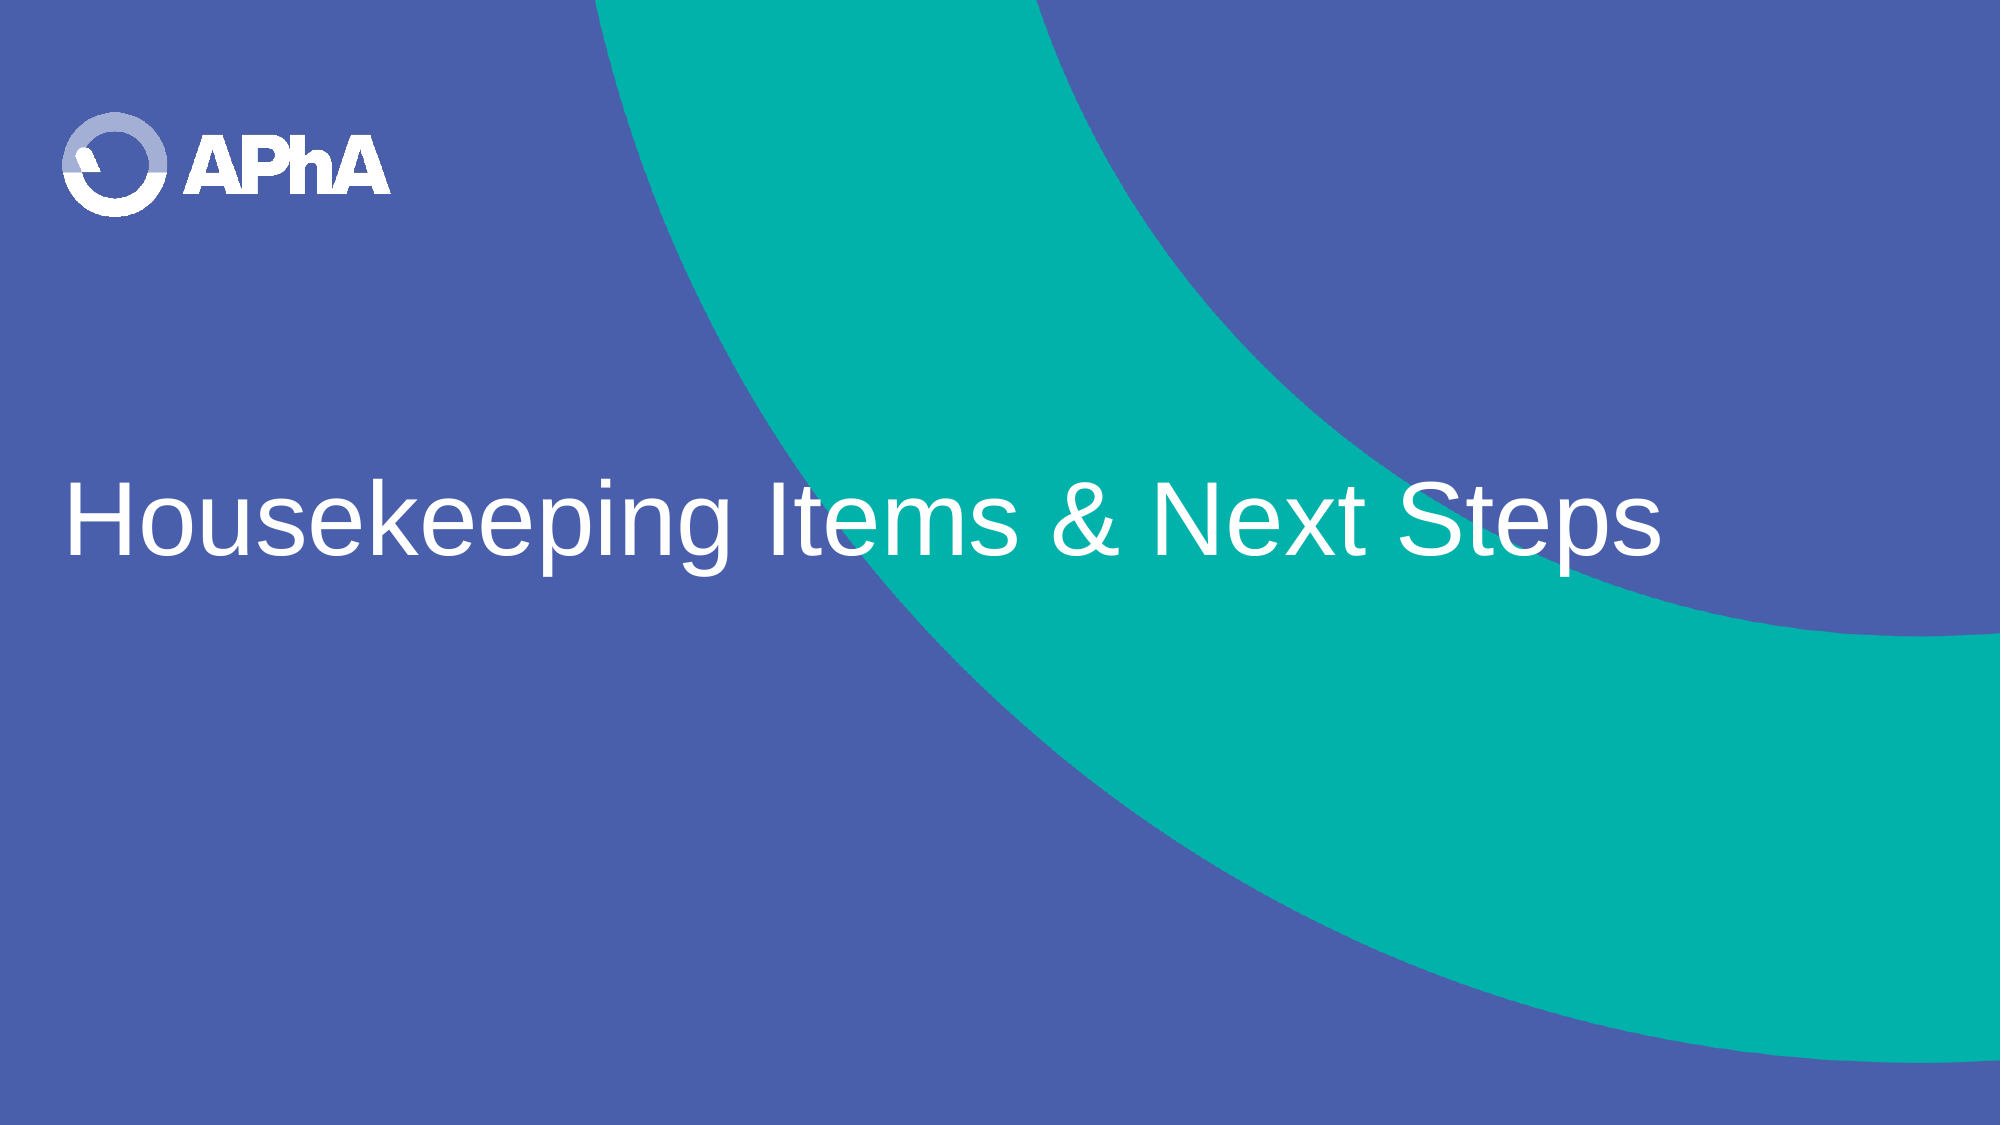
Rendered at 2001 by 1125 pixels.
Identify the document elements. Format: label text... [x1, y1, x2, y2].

title Housekeeping Items & Next Steps [62, 450, 1763, 578]
picture [0, 0, 2000, 1125]
